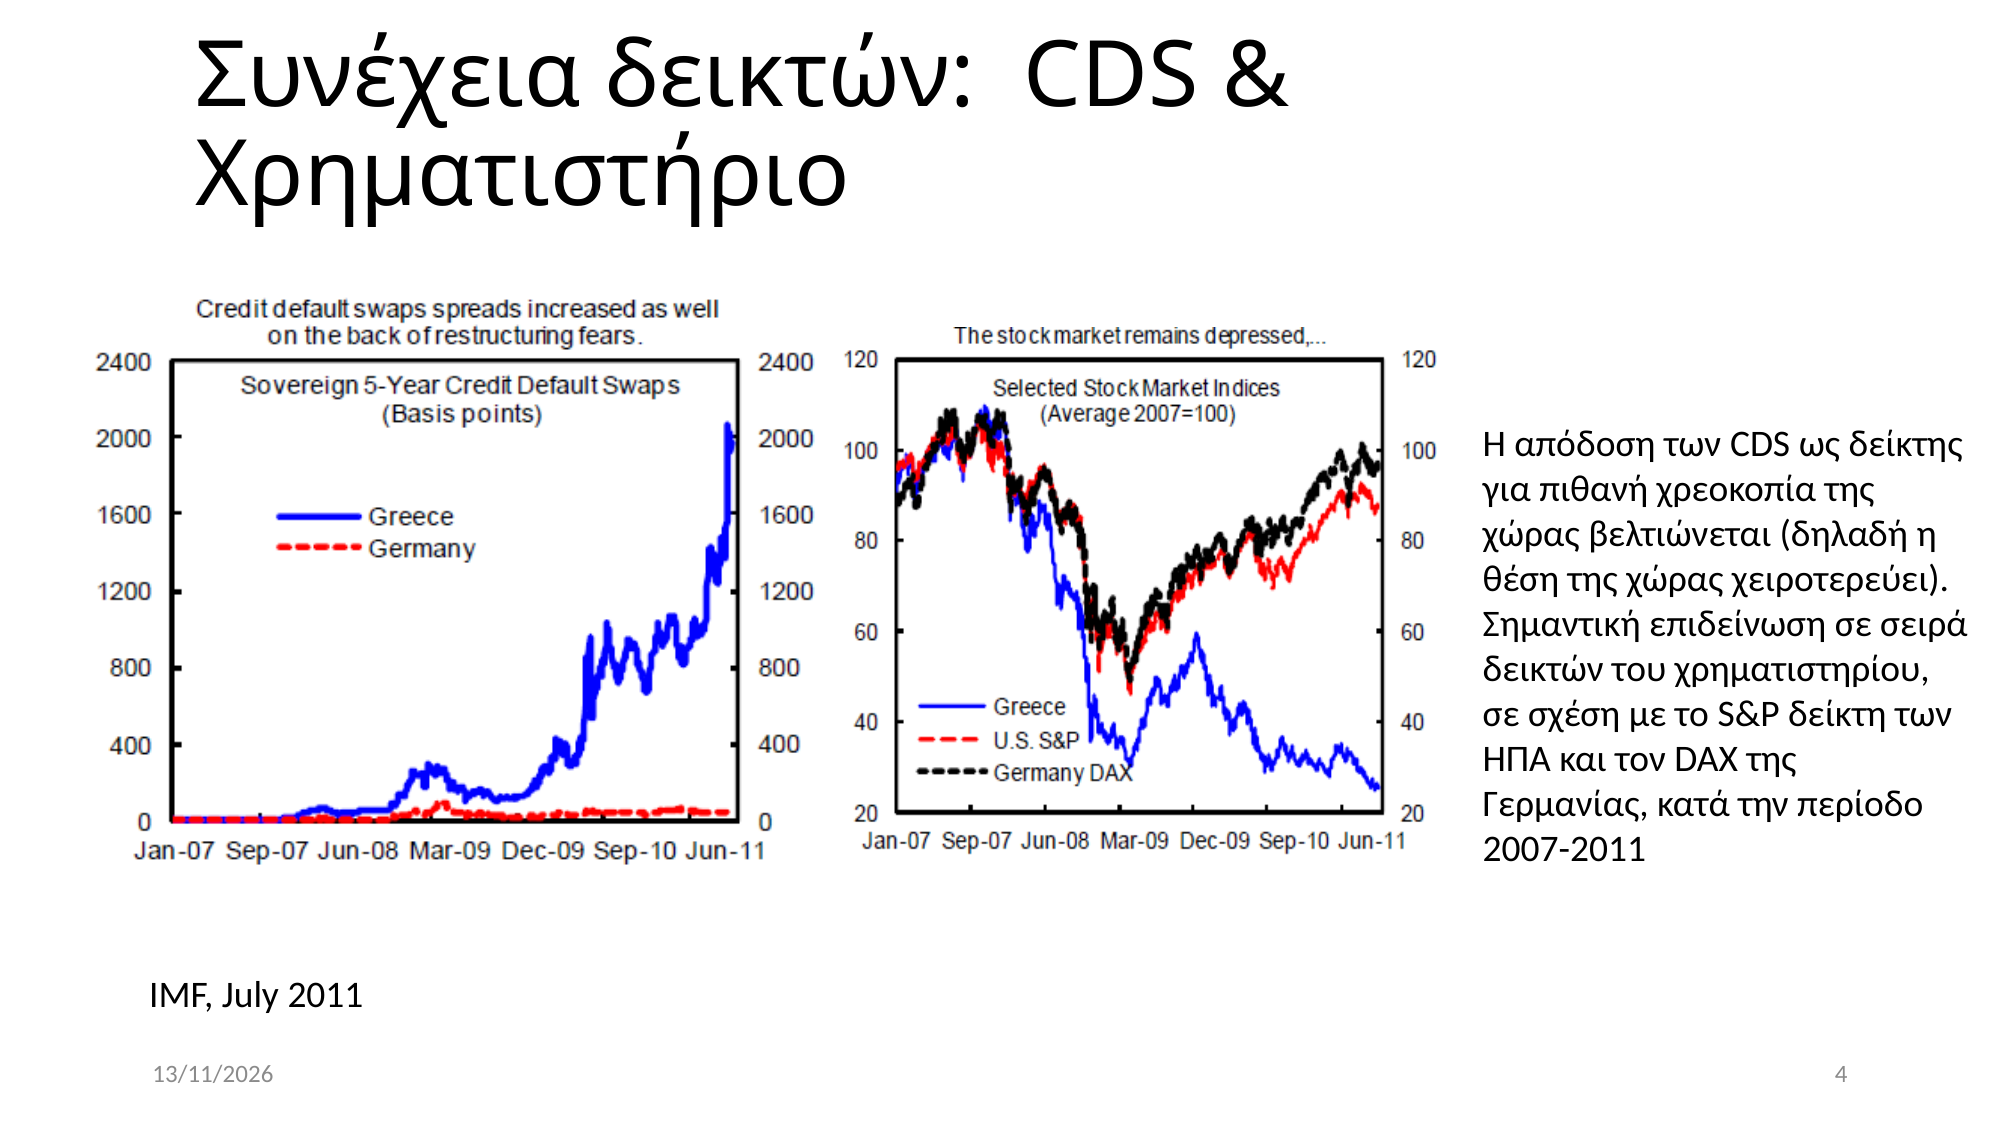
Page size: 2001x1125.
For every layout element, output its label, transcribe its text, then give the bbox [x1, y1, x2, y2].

slide_number 4 [1412, 1042, 1863, 1103]
title Συνέχεια δεικτών: CDS & Χρηματιστήριο [180, 47, 1830, 206]
text_box IMF, July 2011 [134, 963, 828, 1023]
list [828, 327, 1463, 876]
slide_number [137, 1042, 588, 1103]
picture [84, 293, 828, 886]
text_box H απόδοση των CDS ως δείκτης για πιθανή χρεοκοπία της χώρας βελτιώνεται (δηλαδή η θέση της χώρας χειροτερεύει). Σημαντική επιδείνωση σε σειρά δεικτών του χρηματιστηρίου, σε σχέση με το S&P δείκτη των ΗΠΑ και τον DAX της Γερμανίας, κατά την περίοδο 2007-2011 [1467, 412, 1987, 877]
